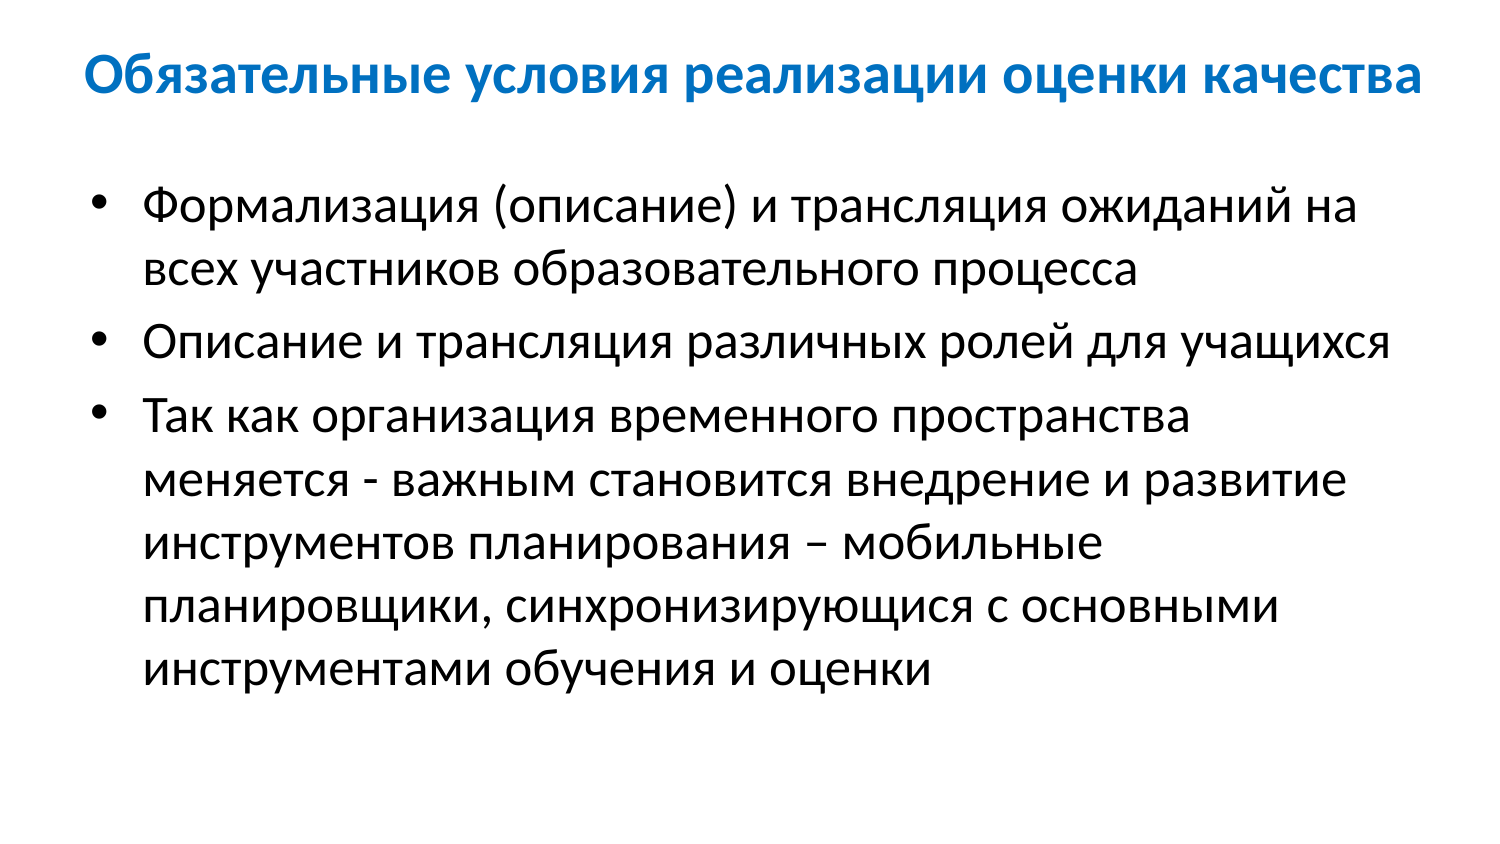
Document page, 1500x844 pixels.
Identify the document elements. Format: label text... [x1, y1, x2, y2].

list Формализация (описание) и трансляция ожиданий на всех участников образовательного процесса Описание и трансляция различных ролей для учащихся Так как организация временного пространства меняется - важным становится внедрение и развитие инструментов планирования – мобильные планировщики, синхронизирующися с основными инструментами обучения и оценки [75, 161, 1425, 754]
title Обязательные условия реализации оценки качества [53, 0, 1471, 141]
